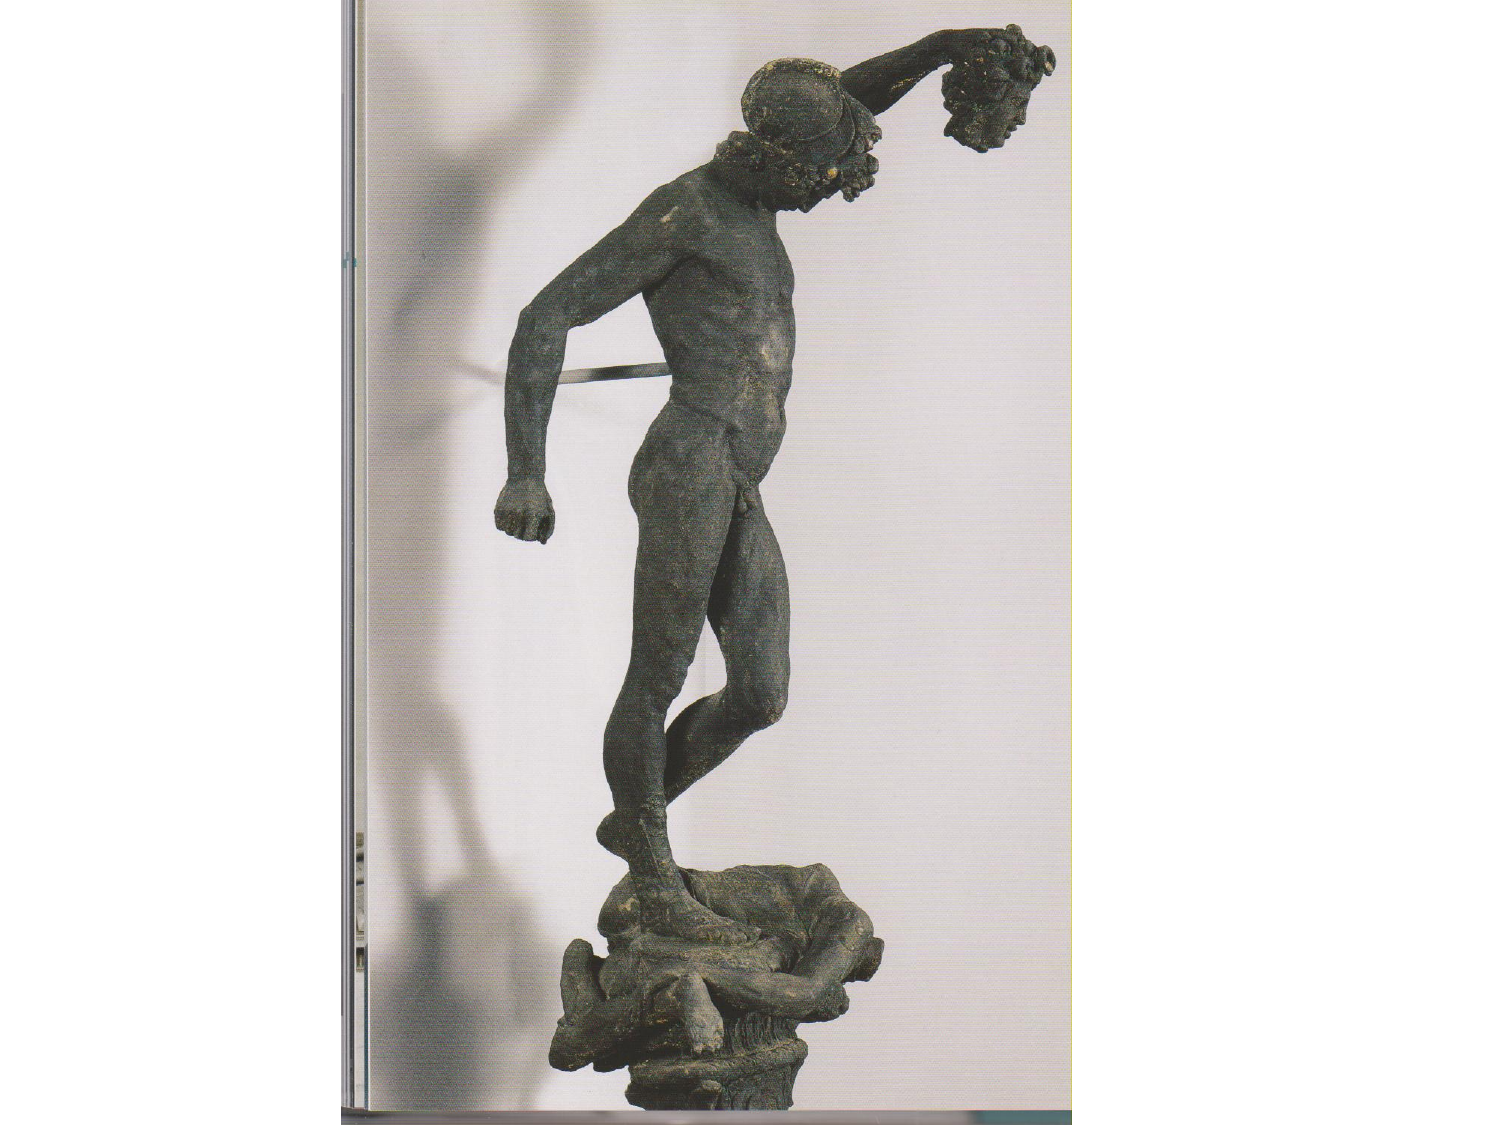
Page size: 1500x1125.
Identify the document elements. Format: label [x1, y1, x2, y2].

list [341, 0, 1072, 1125]
